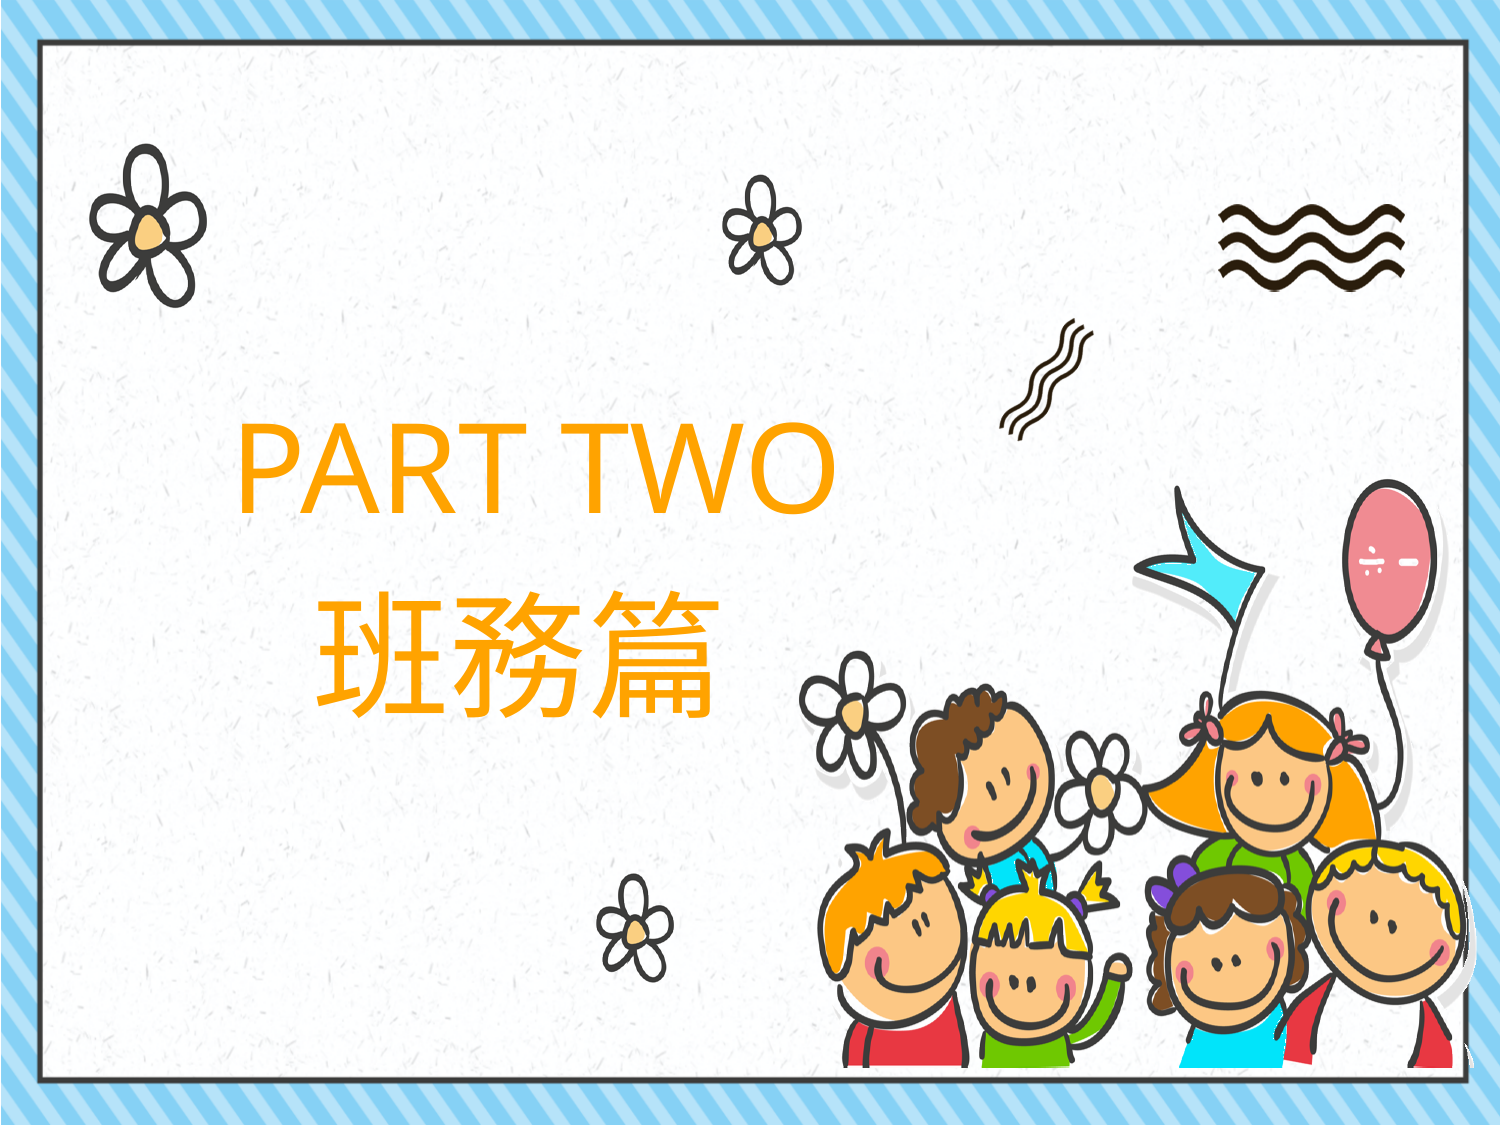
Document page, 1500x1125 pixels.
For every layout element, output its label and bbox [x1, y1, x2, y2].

text_box [192, 380, 880, 745]
picture [2, 1, 1499, 1125]
